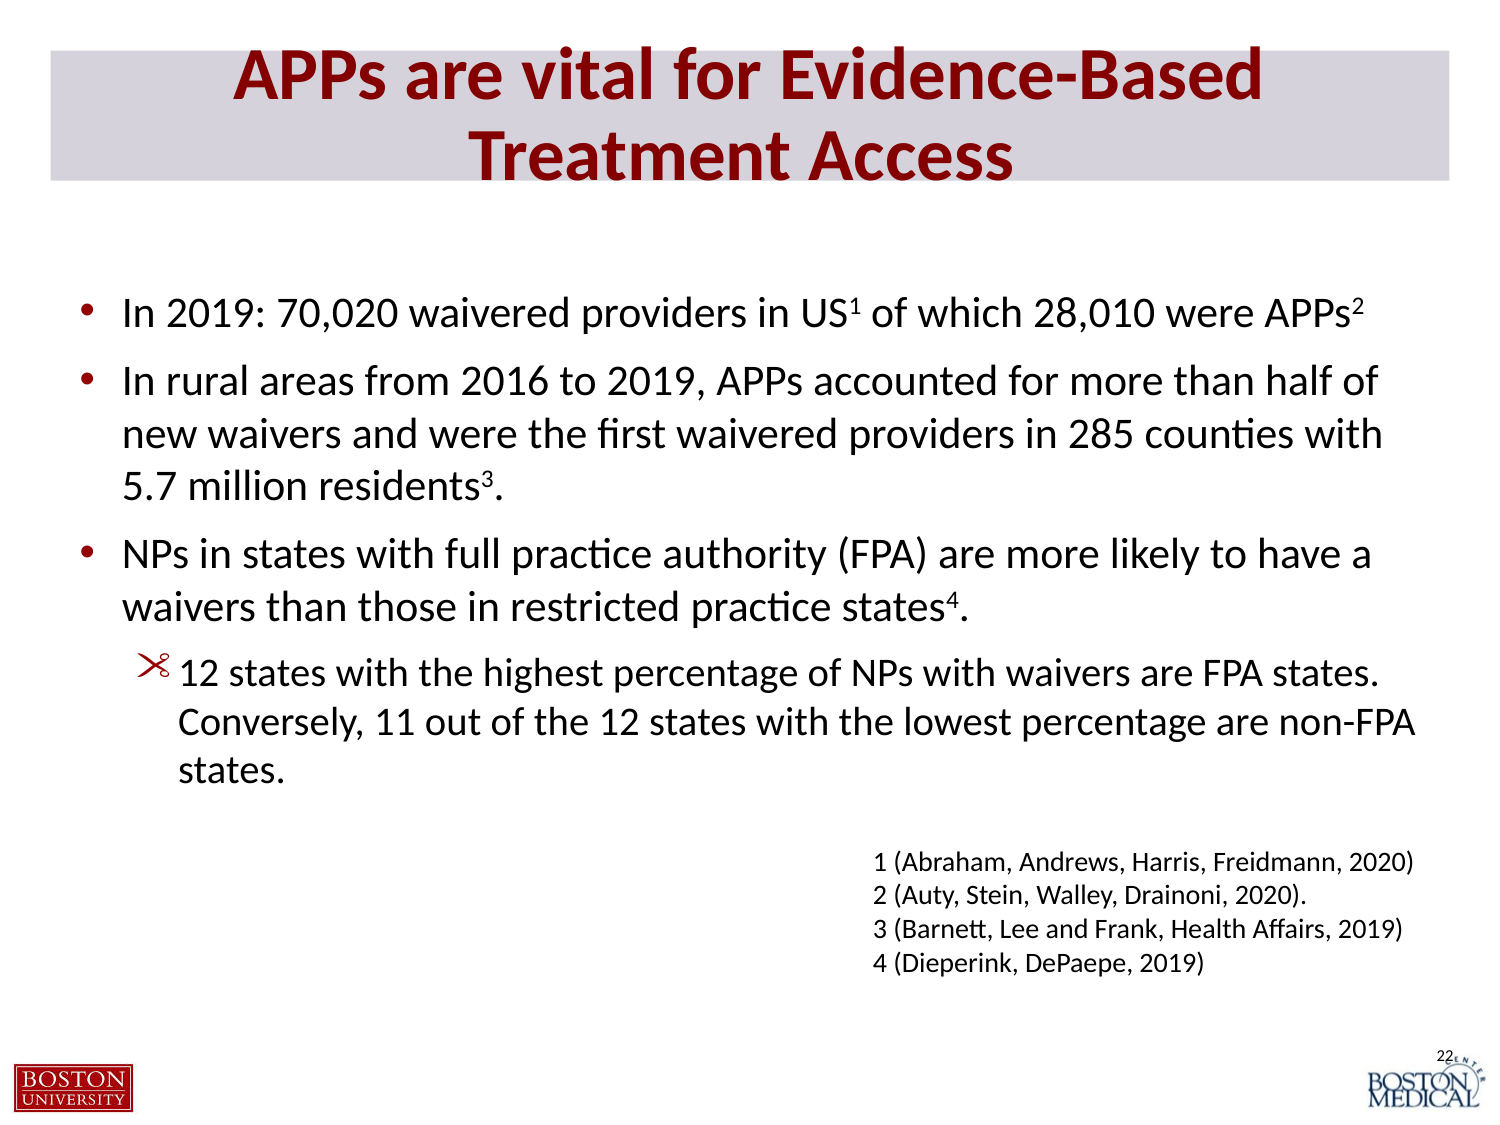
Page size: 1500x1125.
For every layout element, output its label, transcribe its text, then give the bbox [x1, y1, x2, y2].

list In 2019: 70,020 waivered providers in US1 of which 28,010 were APPs2 In rural areas from 2016 to 2019, APPs accounted for more than half of new waivers and were the first waivered providers in 285 counties with 5.7 million residents3. NPs in states with full practice authority (FPA) are more likely to have a waivers than those in restricted practice states4. 12 states with the highest percentage of NPs with waivers are FPA states. Conversely, 11 out of the 12 states with the lowest percentage are non-FPA states. [50, 275, 1450, 910]
title APPs are vital for Evidence-Based Treatment Access [50, 50, 1450, 181]
text_box 1 (Abraham, Andrews, Harris, Freidmann, 2020) 2 (Auty, Stein, Walley, Drainoni, 2020). 3 (Barnett, Lee and Frank, Health Affairs, 2019) 4 (Dieperink, DePaepe, 2019) [783, 835, 1500, 986]
picture [1350, 1054, 1500, 1111]
slide_number 22 [1420, 1025, 1470, 1086]
picture [12, 1062, 138, 1114]
